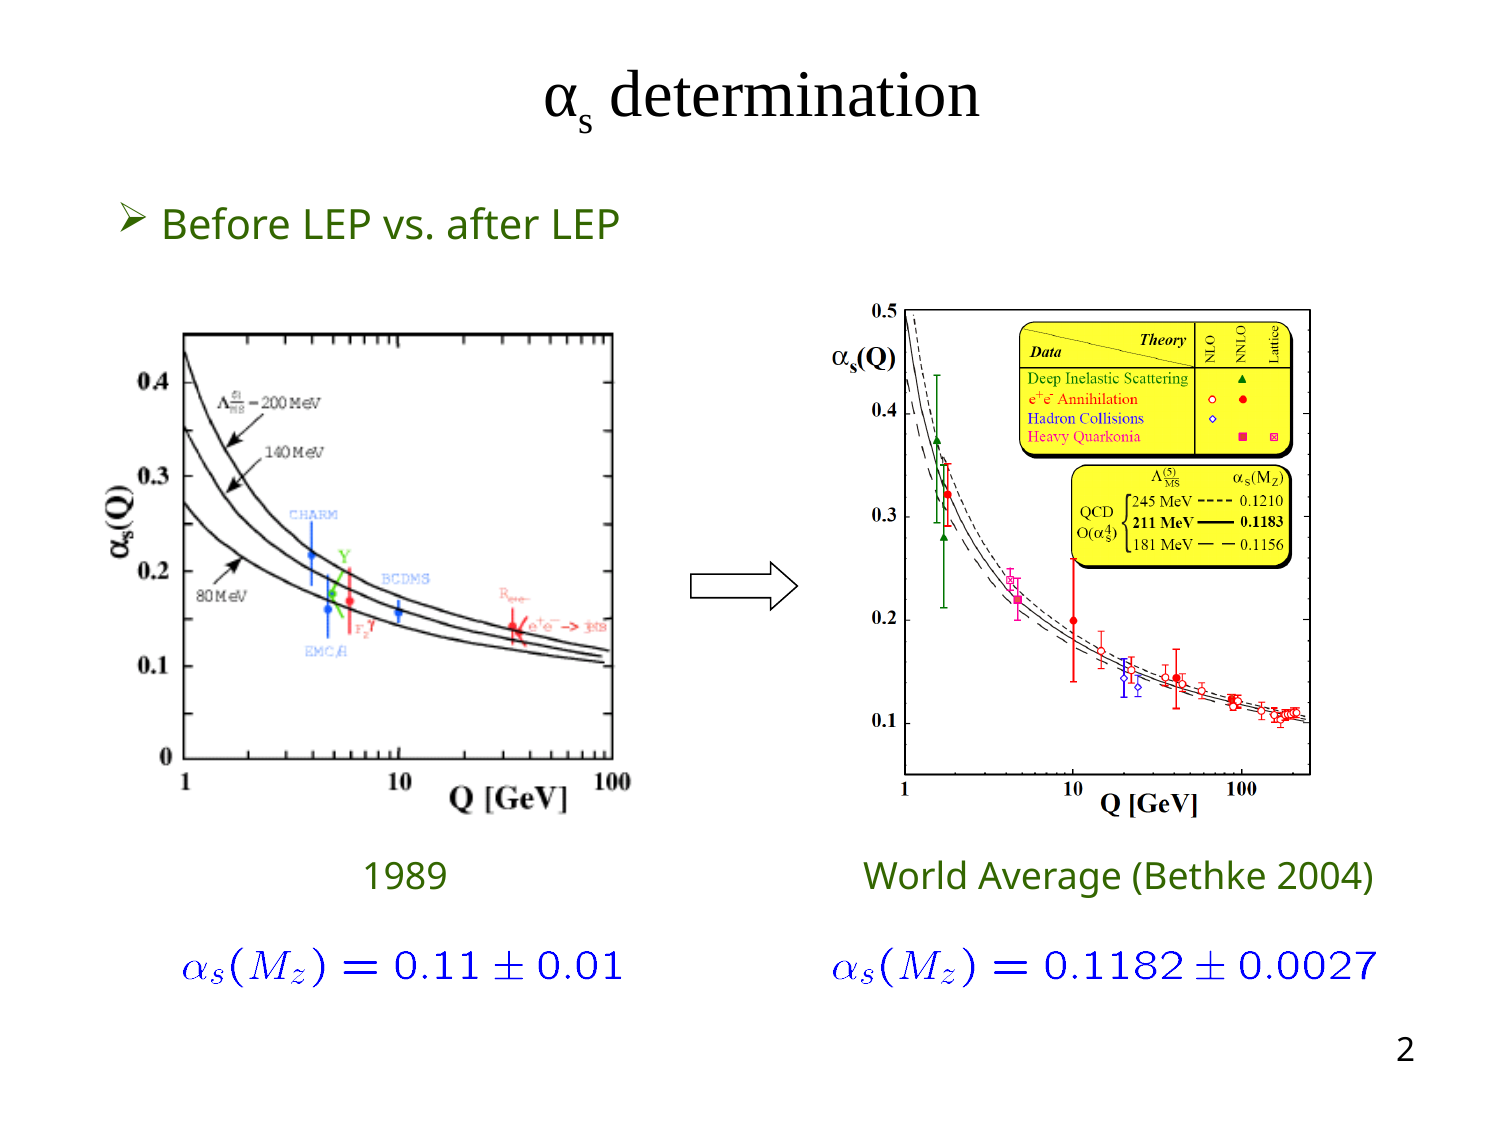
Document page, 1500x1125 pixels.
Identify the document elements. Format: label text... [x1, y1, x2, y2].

text_box [690, 562, 798, 610]
picture [88, 325, 656, 829]
text_box World Average (Bethke 2004) [848, 844, 1390, 905]
picture [182, 946, 623, 988]
picture [832, 946, 1377, 988]
text_box 1989 [347, 844, 463, 905]
slide_number 2 [1341, 1023, 1431, 1079]
text_box αs determination [528, 42, 997, 149]
text_box Before LEP vs. after LEP [102, 190, 647, 256]
picture [822, 290, 1318, 823]
